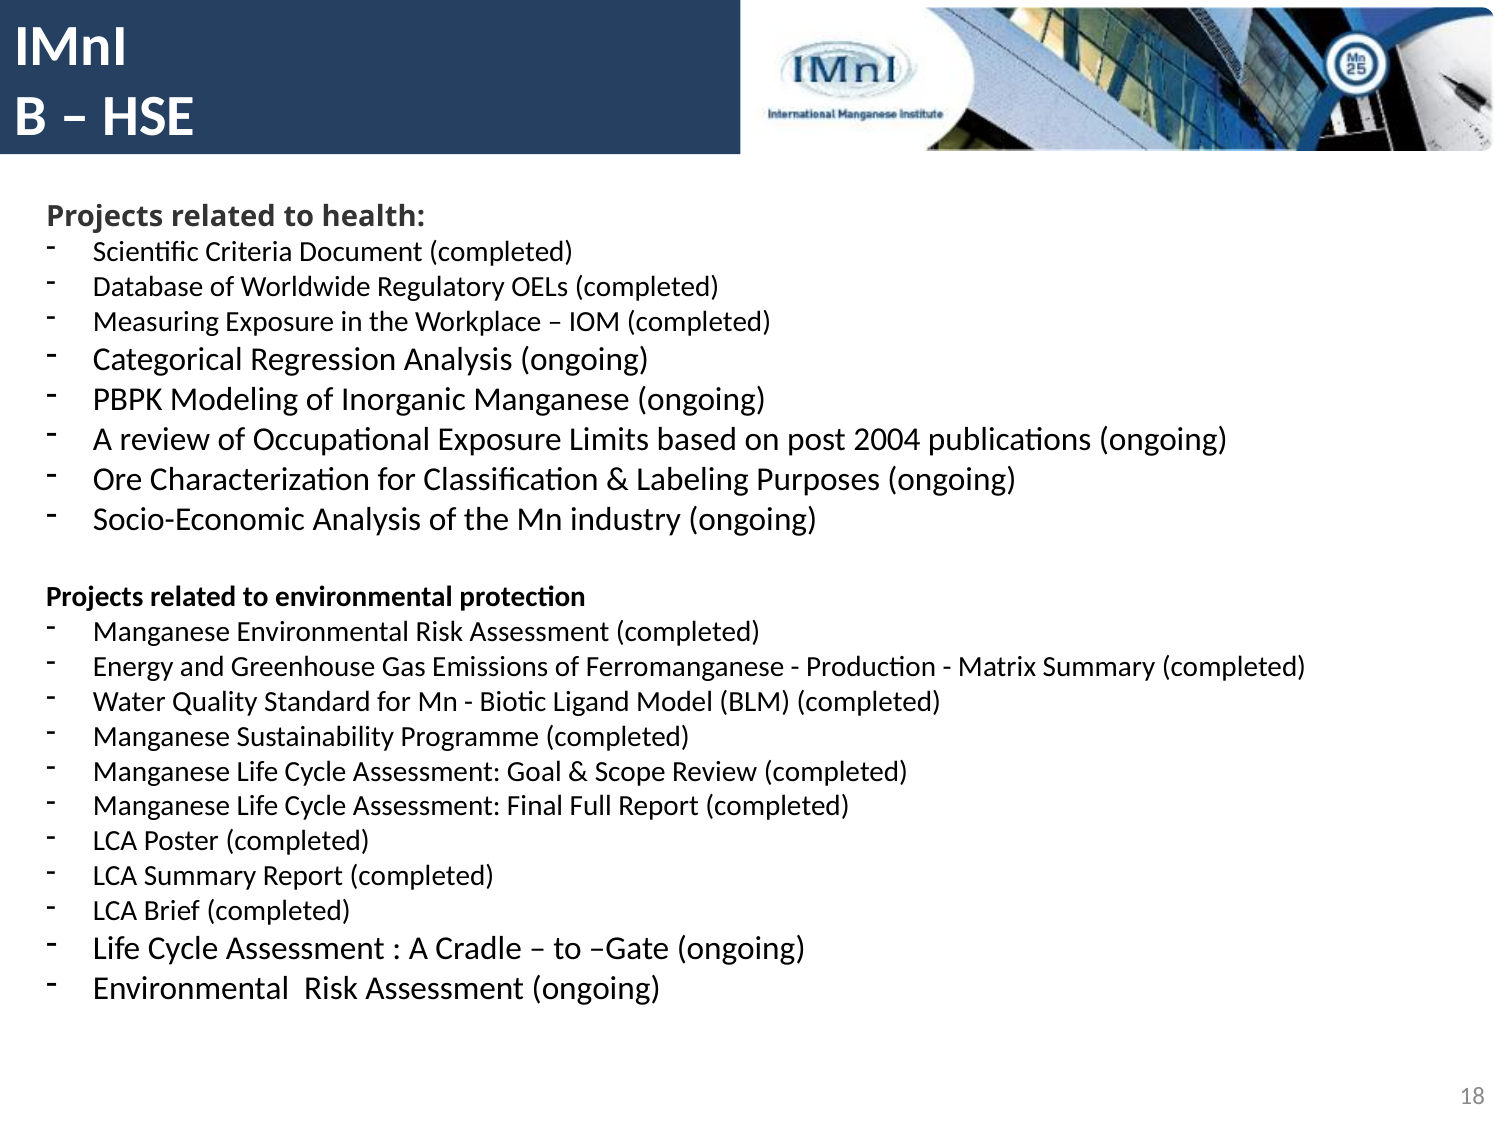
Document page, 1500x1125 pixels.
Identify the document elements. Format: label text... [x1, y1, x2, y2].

slide_number 18 [1149, 1064, 1500, 1125]
text_box IMnI B – HSE [0, 0, 741, 155]
picture [750, 7, 1495, 151]
text_box Projects related to health: Scientific Criteria Document (completed) Database of Worldwide Regulatory OELs (completed) Measuring Exposure in the Workplace – IOM (completed) Categorical Regression Analysis (ongoing) PBPK Modeling of Inorganic Manganese (ongoing) A review of Occupational Exposure Limits based on post 2004 publications (ongoing) Ore Characterization for Classification & Labeling Purposes (ongoing) Socio-Economic Analysis of the Mn industry (ongoing) Projects related to environmental protection Manganese Environmental Risk Assessment (completed) Energy and Greenhouse Gas Emissions of Ferromanganese - Production - Matrix Summary (completed) Water Quality Standard for Mn - Biotic Ligand Model (BLM) (completed) Manganese Sustainability Programme (completed) Manganese Life Cycle Assessment: Goal & Scope Review (completed) Manganese Life Cycle Assessment: Final Full Report (completed) LCA Poster (completed) LCA Summary Report (completed) LCA Brief (completed) Life Cycle Assessment : A Cradle – to –Gate (ongoing) Environmental Risk Assessment (ongoing) [31, 190, 1450, 1014]
